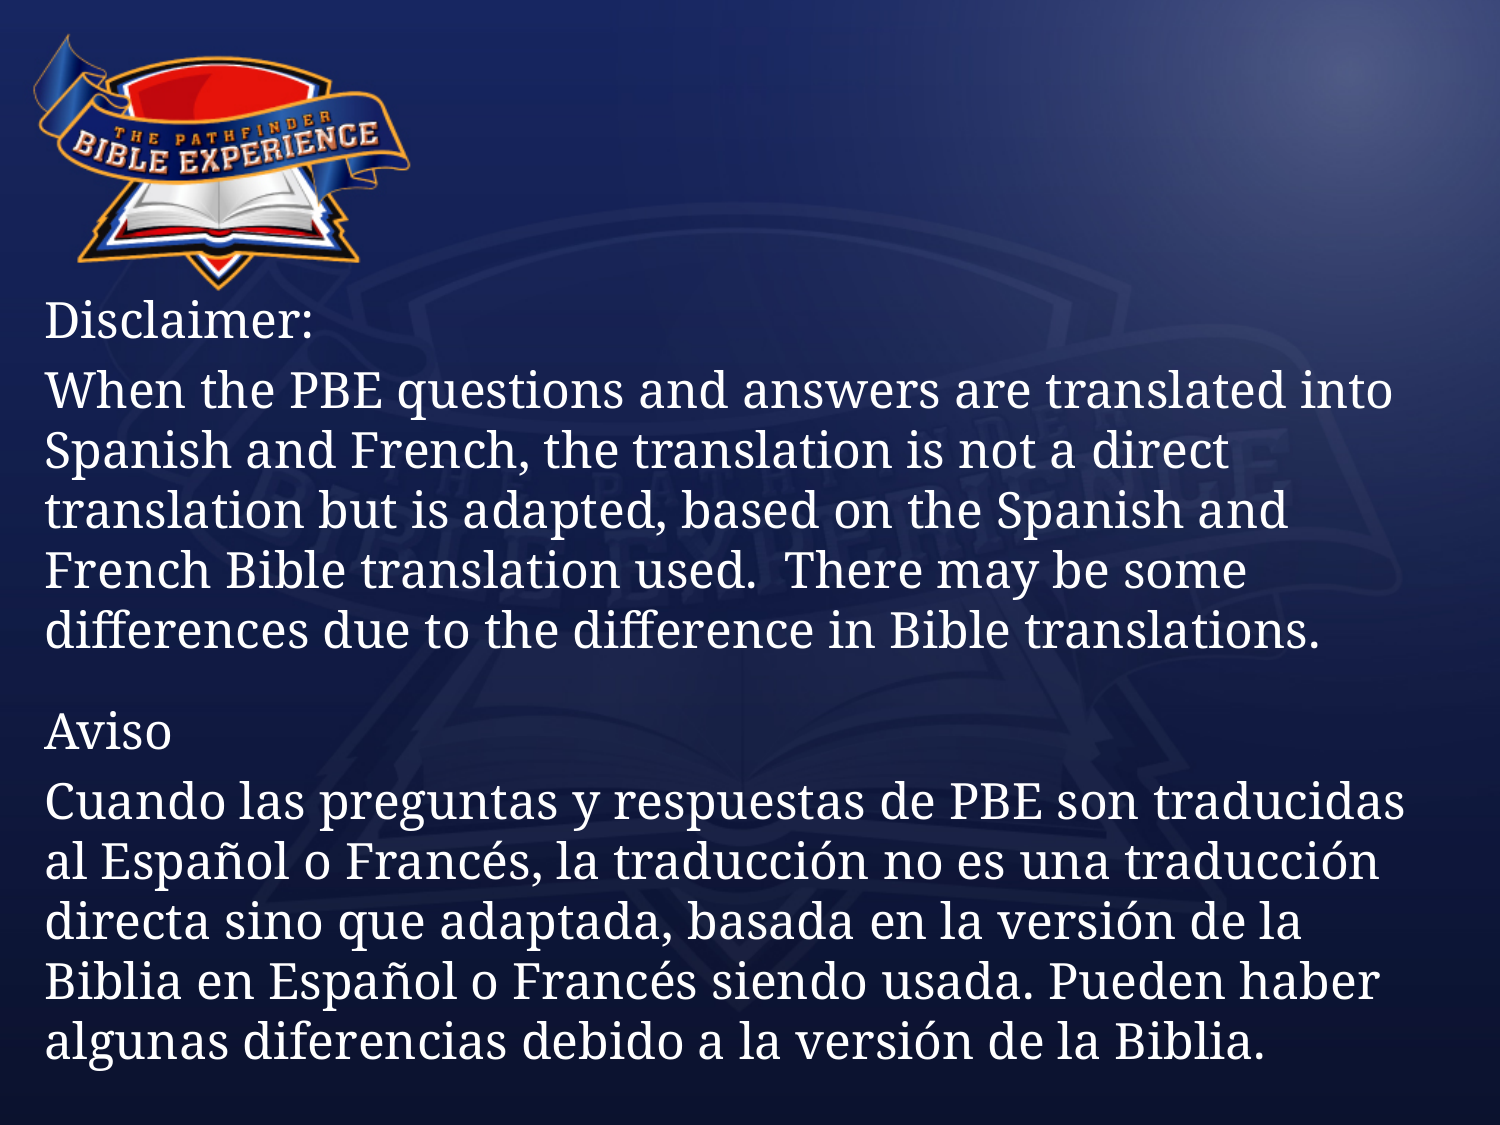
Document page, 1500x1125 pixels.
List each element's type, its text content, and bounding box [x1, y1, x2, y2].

picture [0, 0, 1500, 1125]
text_box Disclaimer: When the PBE questions and answers are translated into Spanish and French, the translation is not a direct translation but is adapted, based on the Spanish and French Bible translation used. There may be some differences due to the difference in Bible translations. Aviso Cuando las preguntas y respuestas de PBE son traducidas al Español o Francés, la traducción no es una traducción directa sino que adaptada, basada en la versión de la Biblia en Español o Francés siendo usada. Pueden haber algunas diferencias debido a la versión de la Biblia. [29, 281, 1470, 1092]
